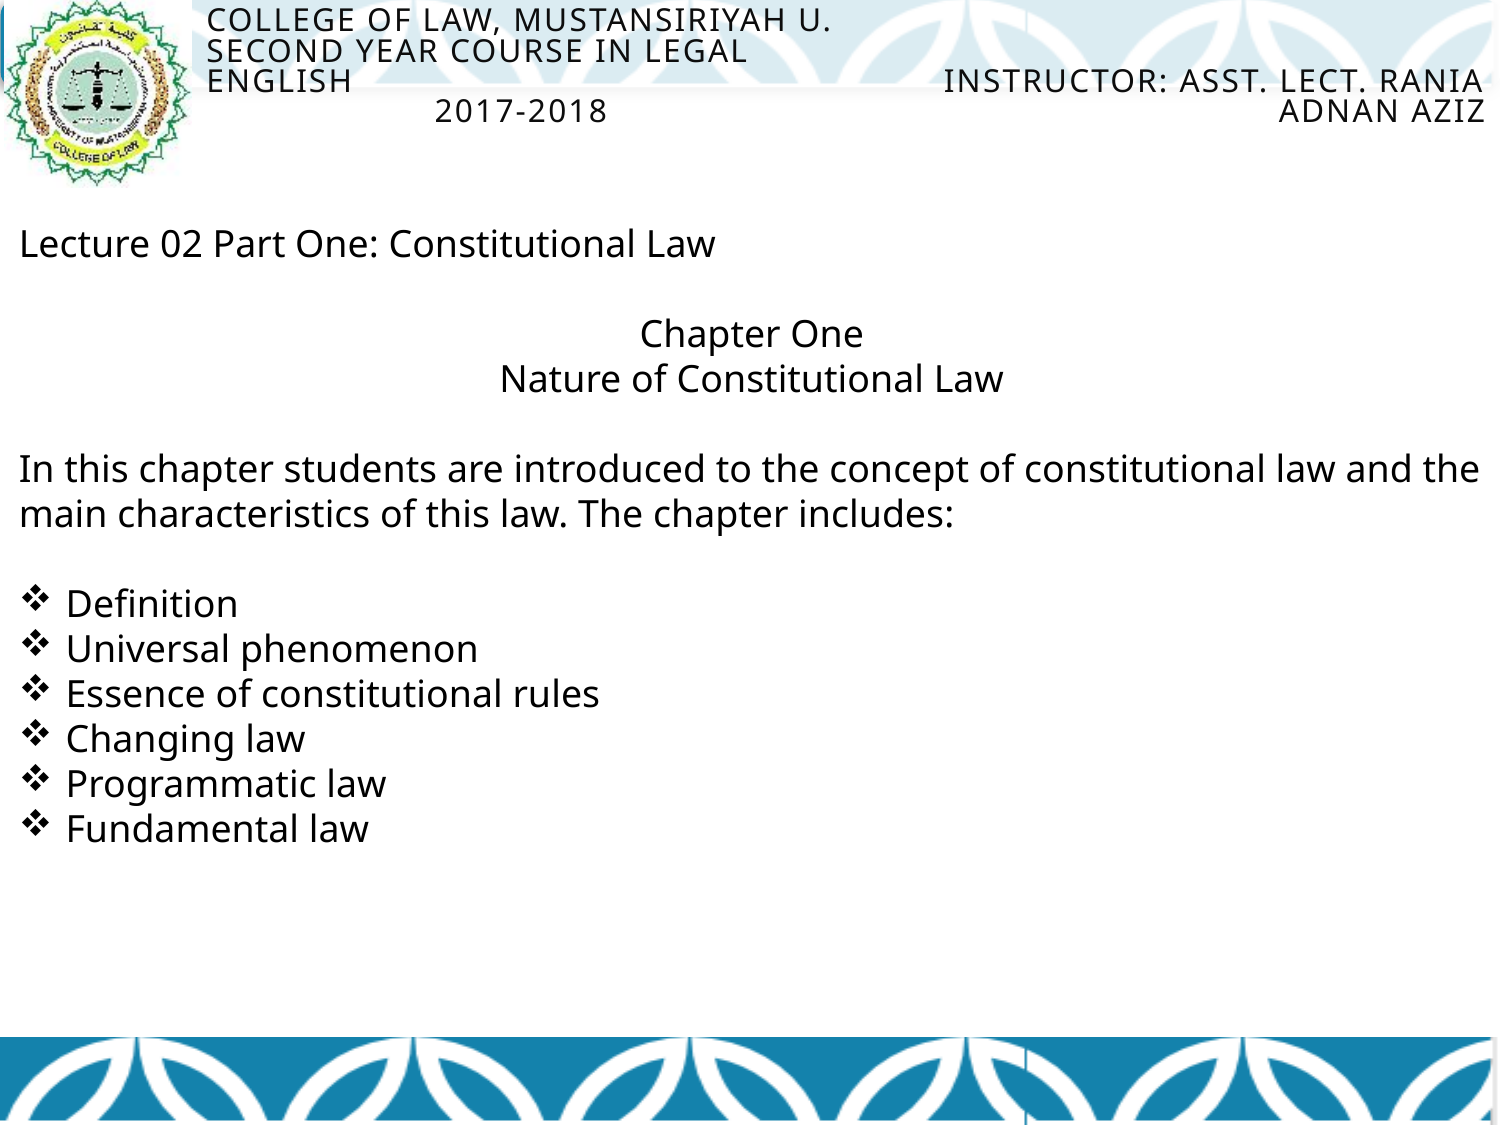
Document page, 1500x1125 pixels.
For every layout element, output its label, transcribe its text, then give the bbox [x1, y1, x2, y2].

picture [0, 1037, 1500, 1125]
picture [0, 0, 192, 188]
text_box Lecture 02 Part One: Constitutional Law Chapter One Nature of Constitutional Law In this chapter students are introduced to the concept of constitutional law and the main characteristics of this law. The chapter includes: Definition Universal phenomenon Essence of constitutional rules Changing law Programmatic law Fundamental law [4, 212, 1500, 858]
text_box College of Law, Mustansiriyah U. Second Year Course in legal English 2017-2018 Instructor: Asst. Lect. Rania Adnan Aziz [197, 0, 1500, 163]
